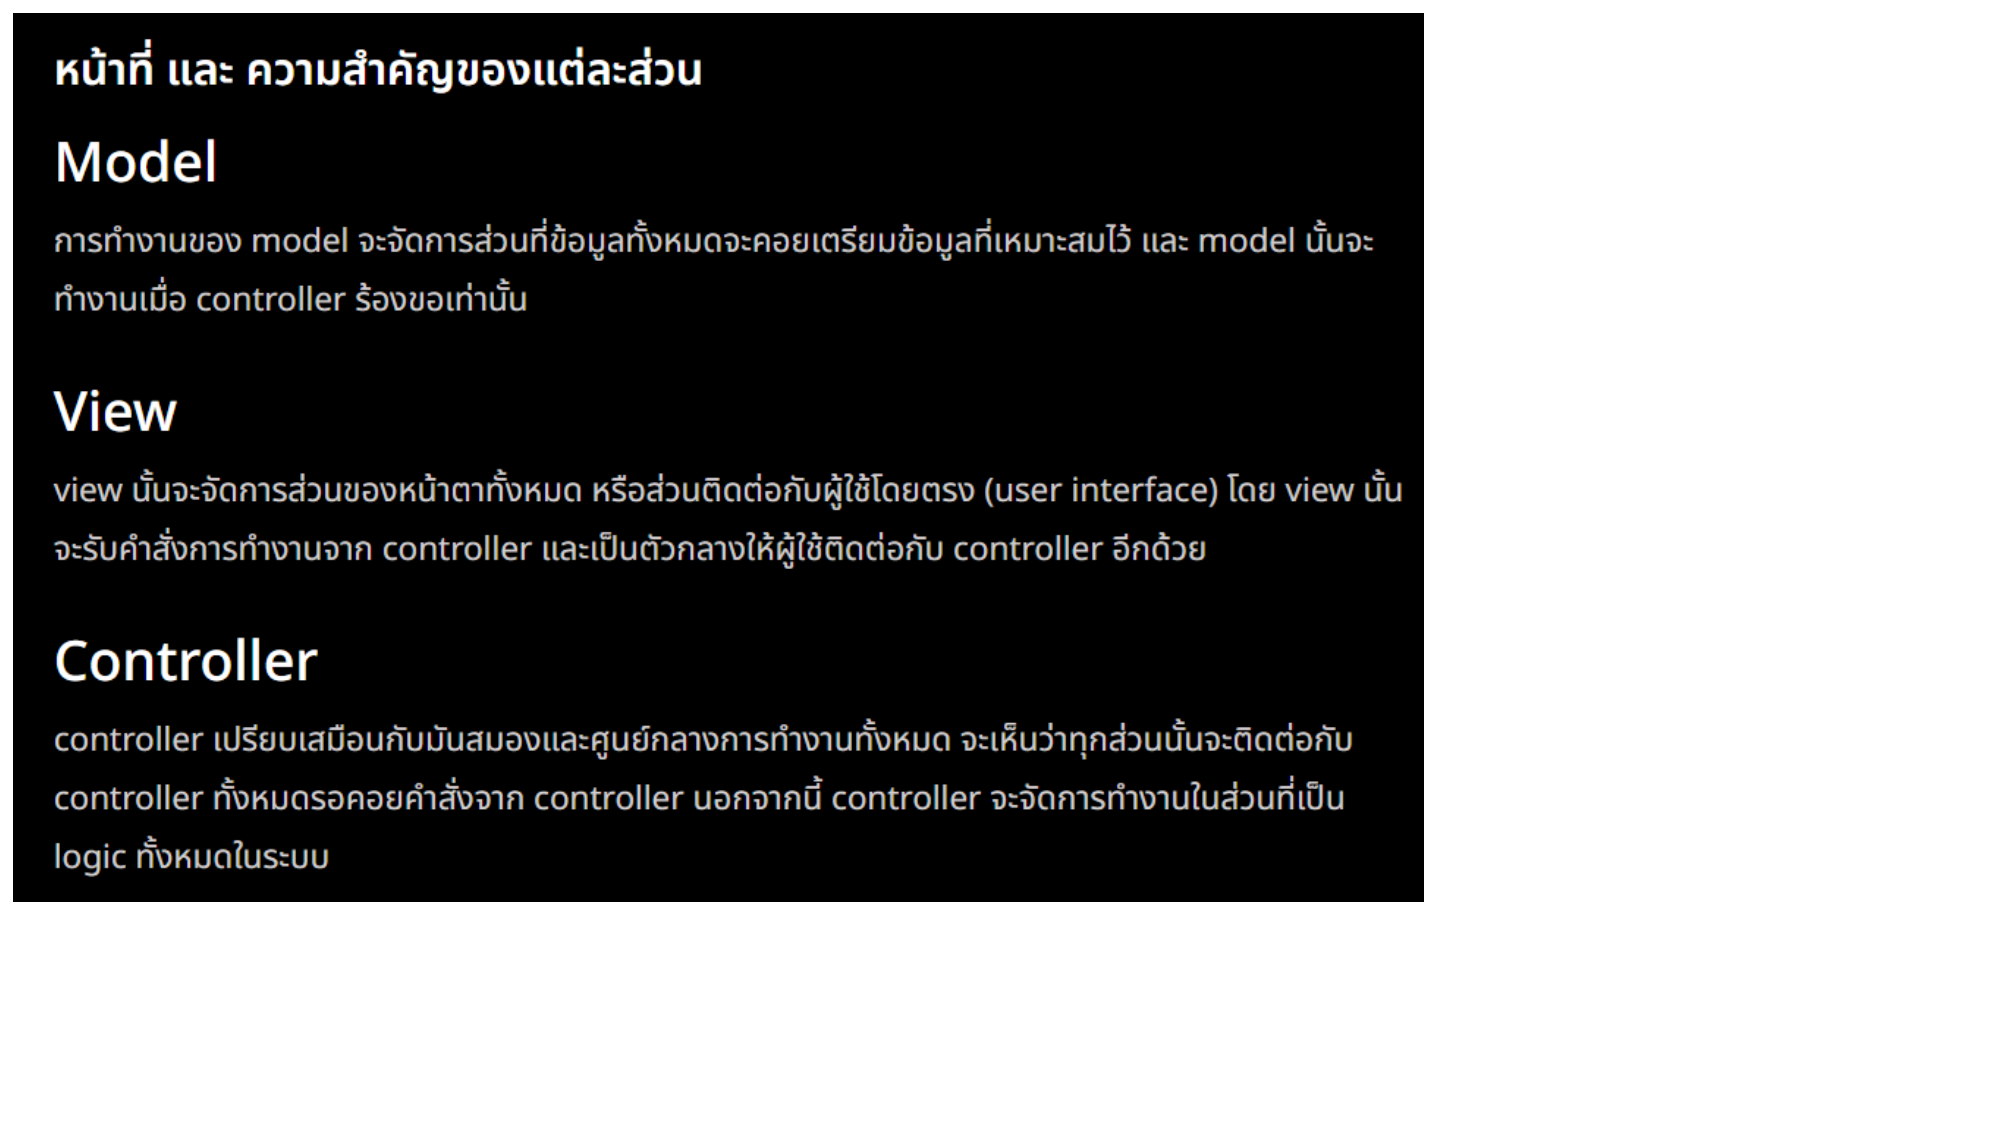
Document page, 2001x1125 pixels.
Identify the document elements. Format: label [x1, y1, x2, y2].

picture [13, 13, 1424, 902]
